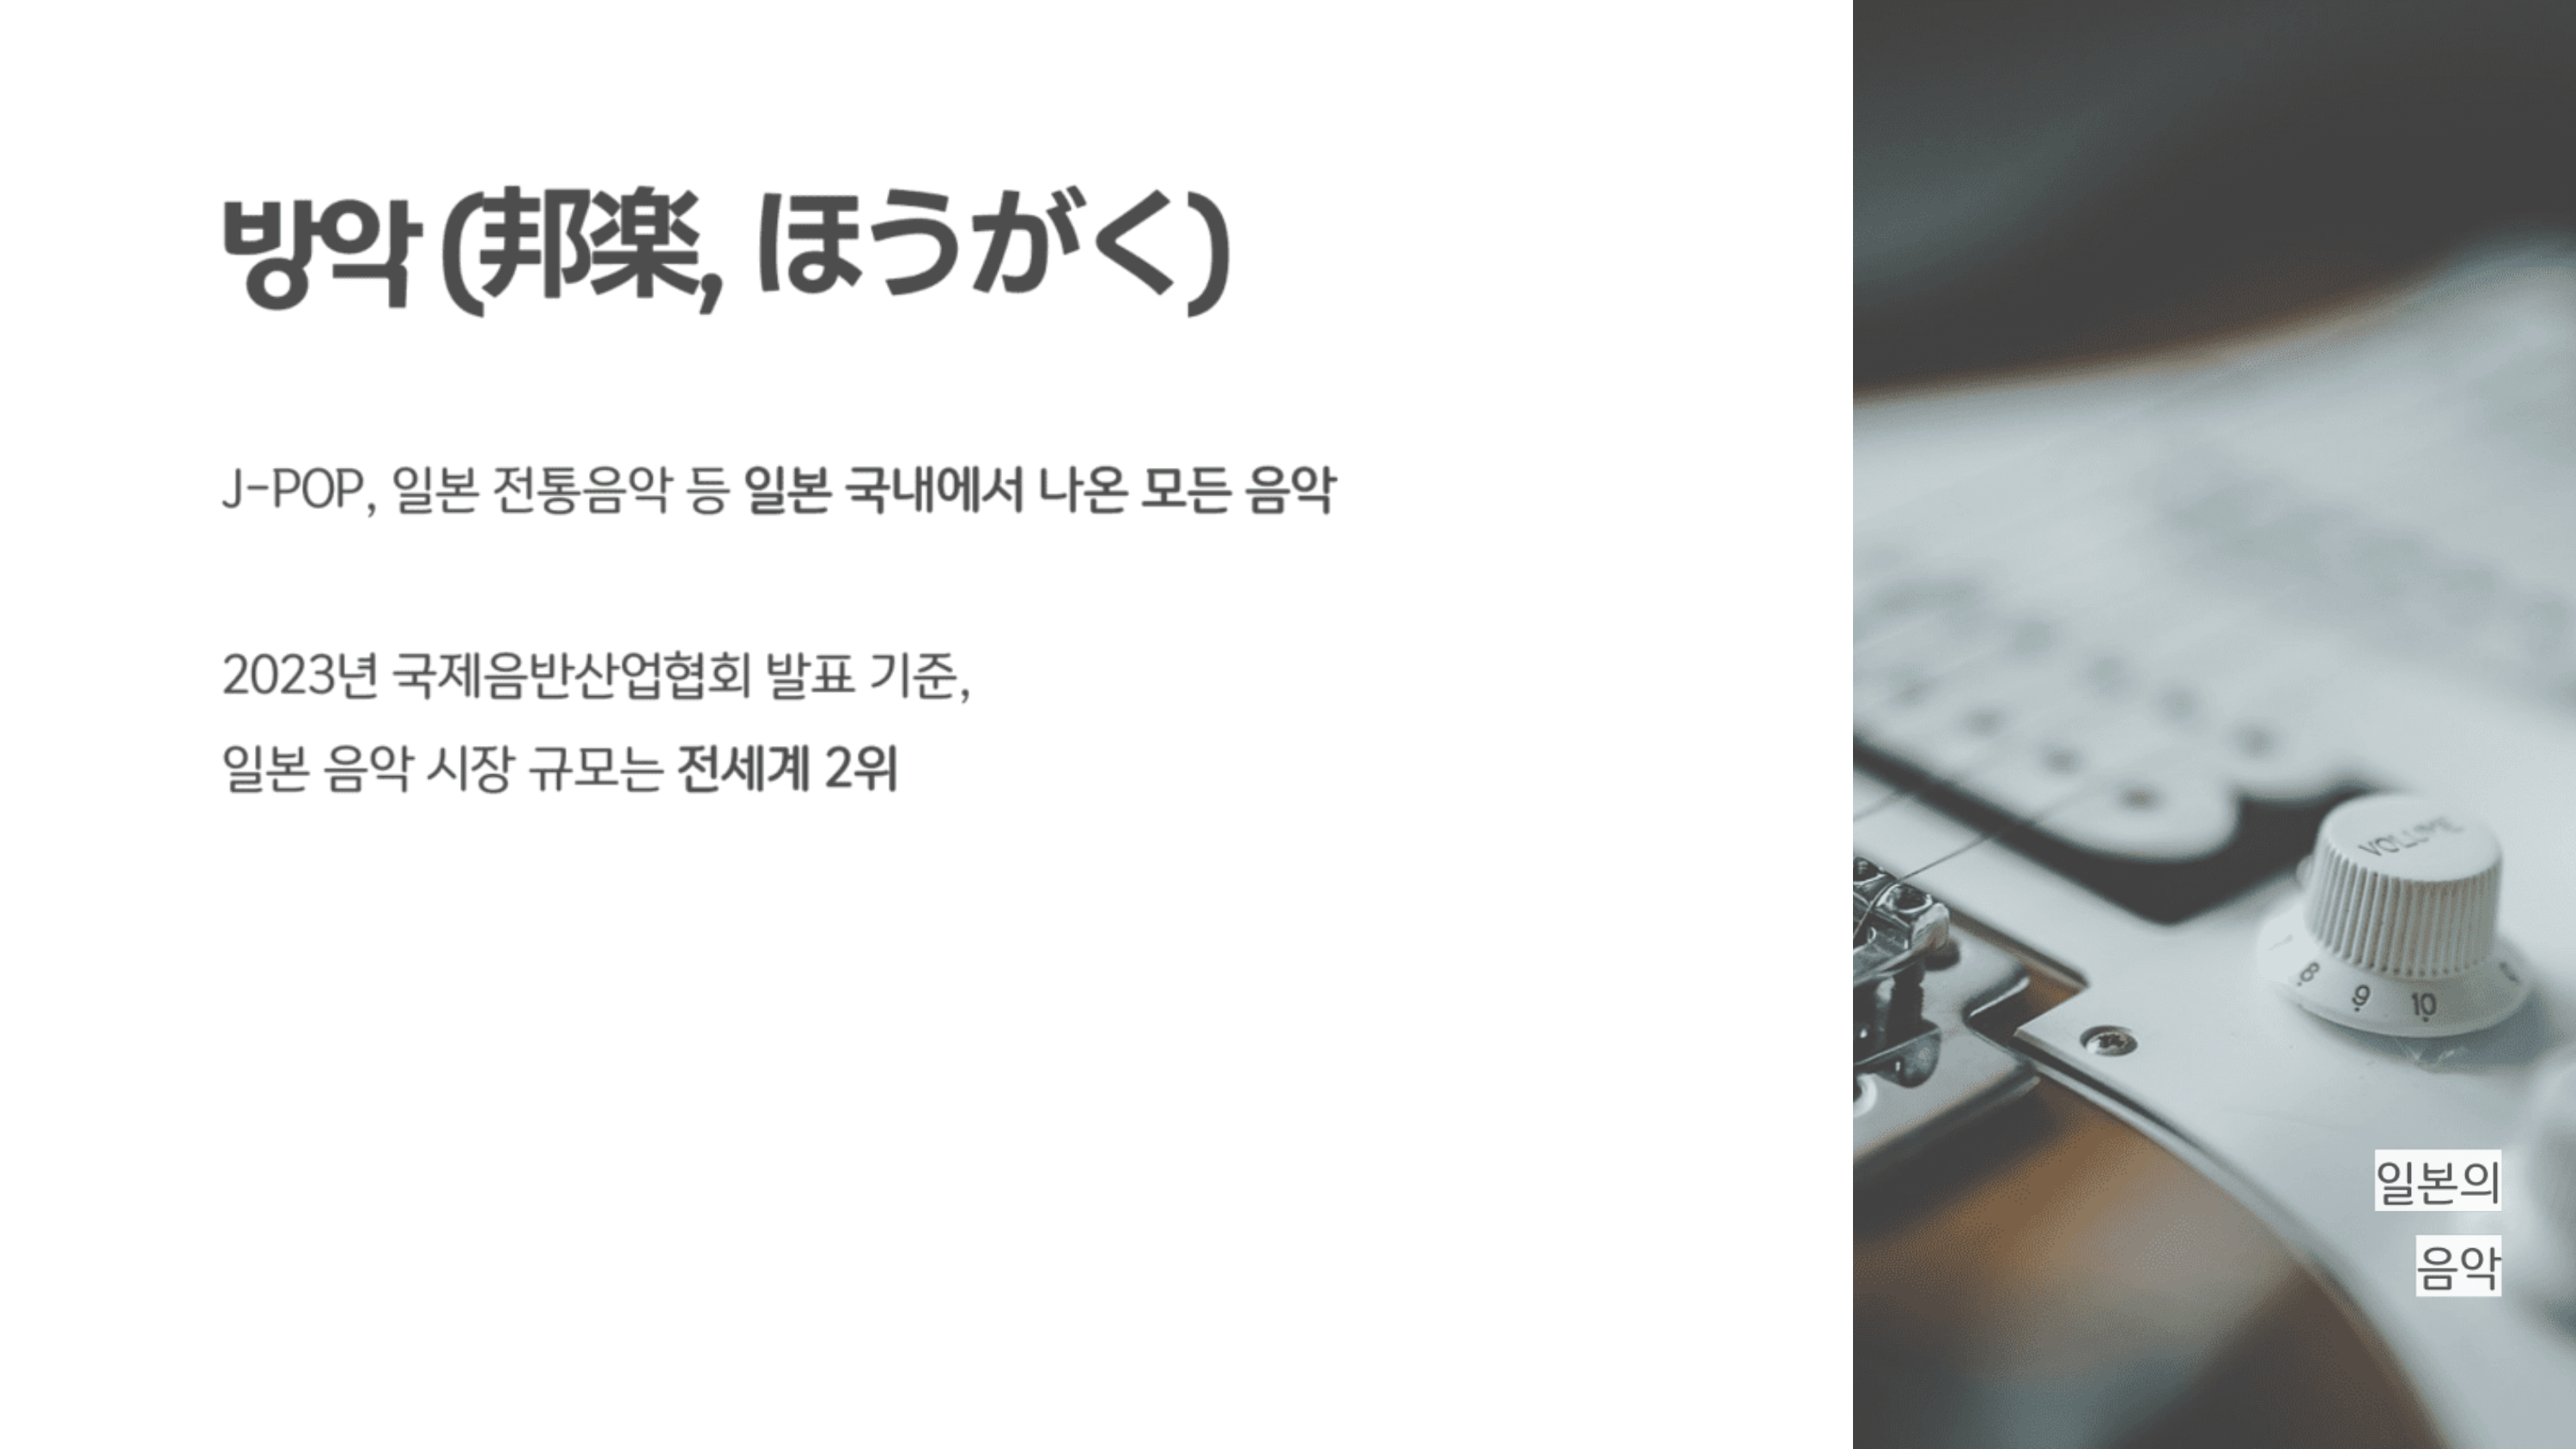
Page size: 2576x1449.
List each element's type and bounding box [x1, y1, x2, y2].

picture [180, 112, 1385, 929]
picture [1853, 0, 2576, 1449]
